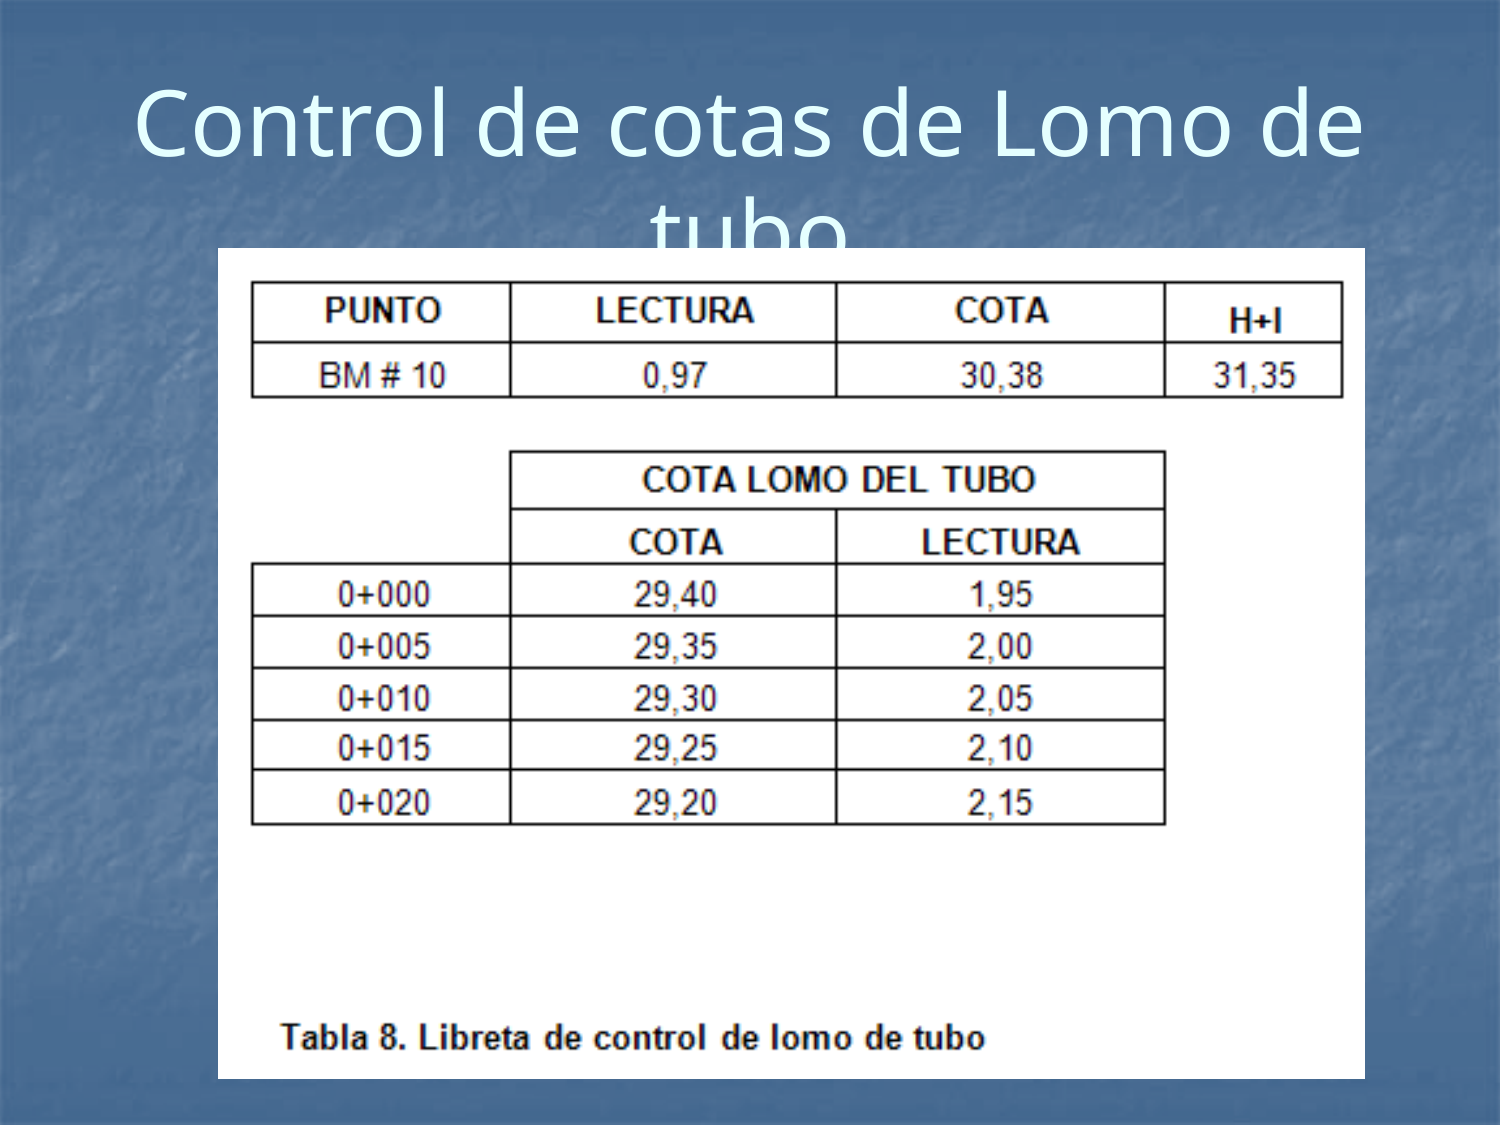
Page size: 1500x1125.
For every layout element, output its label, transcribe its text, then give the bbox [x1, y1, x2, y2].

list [218, 247, 1365, 1080]
title Control de cotas de Lomo de tubo [74, 62, 1426, 288]
